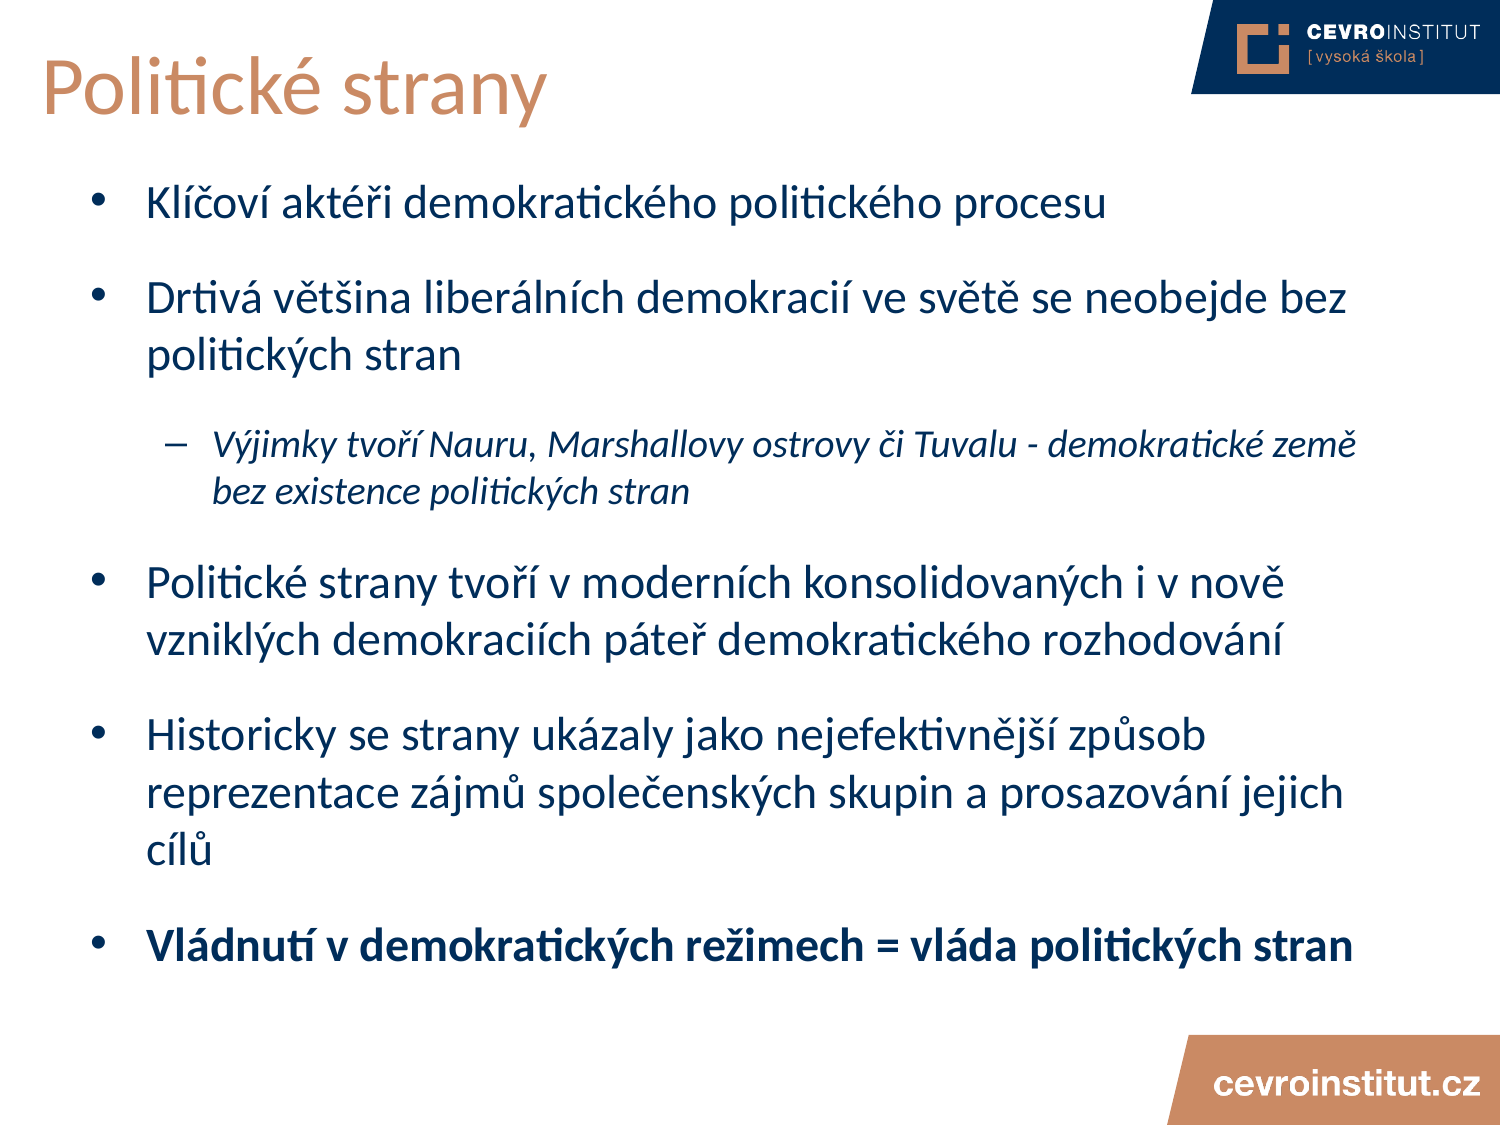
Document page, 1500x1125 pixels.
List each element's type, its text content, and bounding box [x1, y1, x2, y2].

title Politické strany [0, 0, 1500, 163]
list Klíčoví aktéři demokratického politického procesu Drtivá většina liberálních demokracií ve světě se neobejde bez politických stran Výjimky tvoří Nauru, Marshallovy ostrovy či Tuvalu - demokratické země bez existence politických stran Politické strany tvoří v moderních konsolidovaných i v nově vzniklých demokraciích páteř demokratického rozhodování Historicky se strany ukázaly jako nejefektivnější způsob reprezentace zájmů společenských skupin a prosazování jejich cílů Vládnutí v demokratických režimech = vláda politických stran [75, 162, 1432, 1055]
picture [1214, 1069, 1480, 1096]
